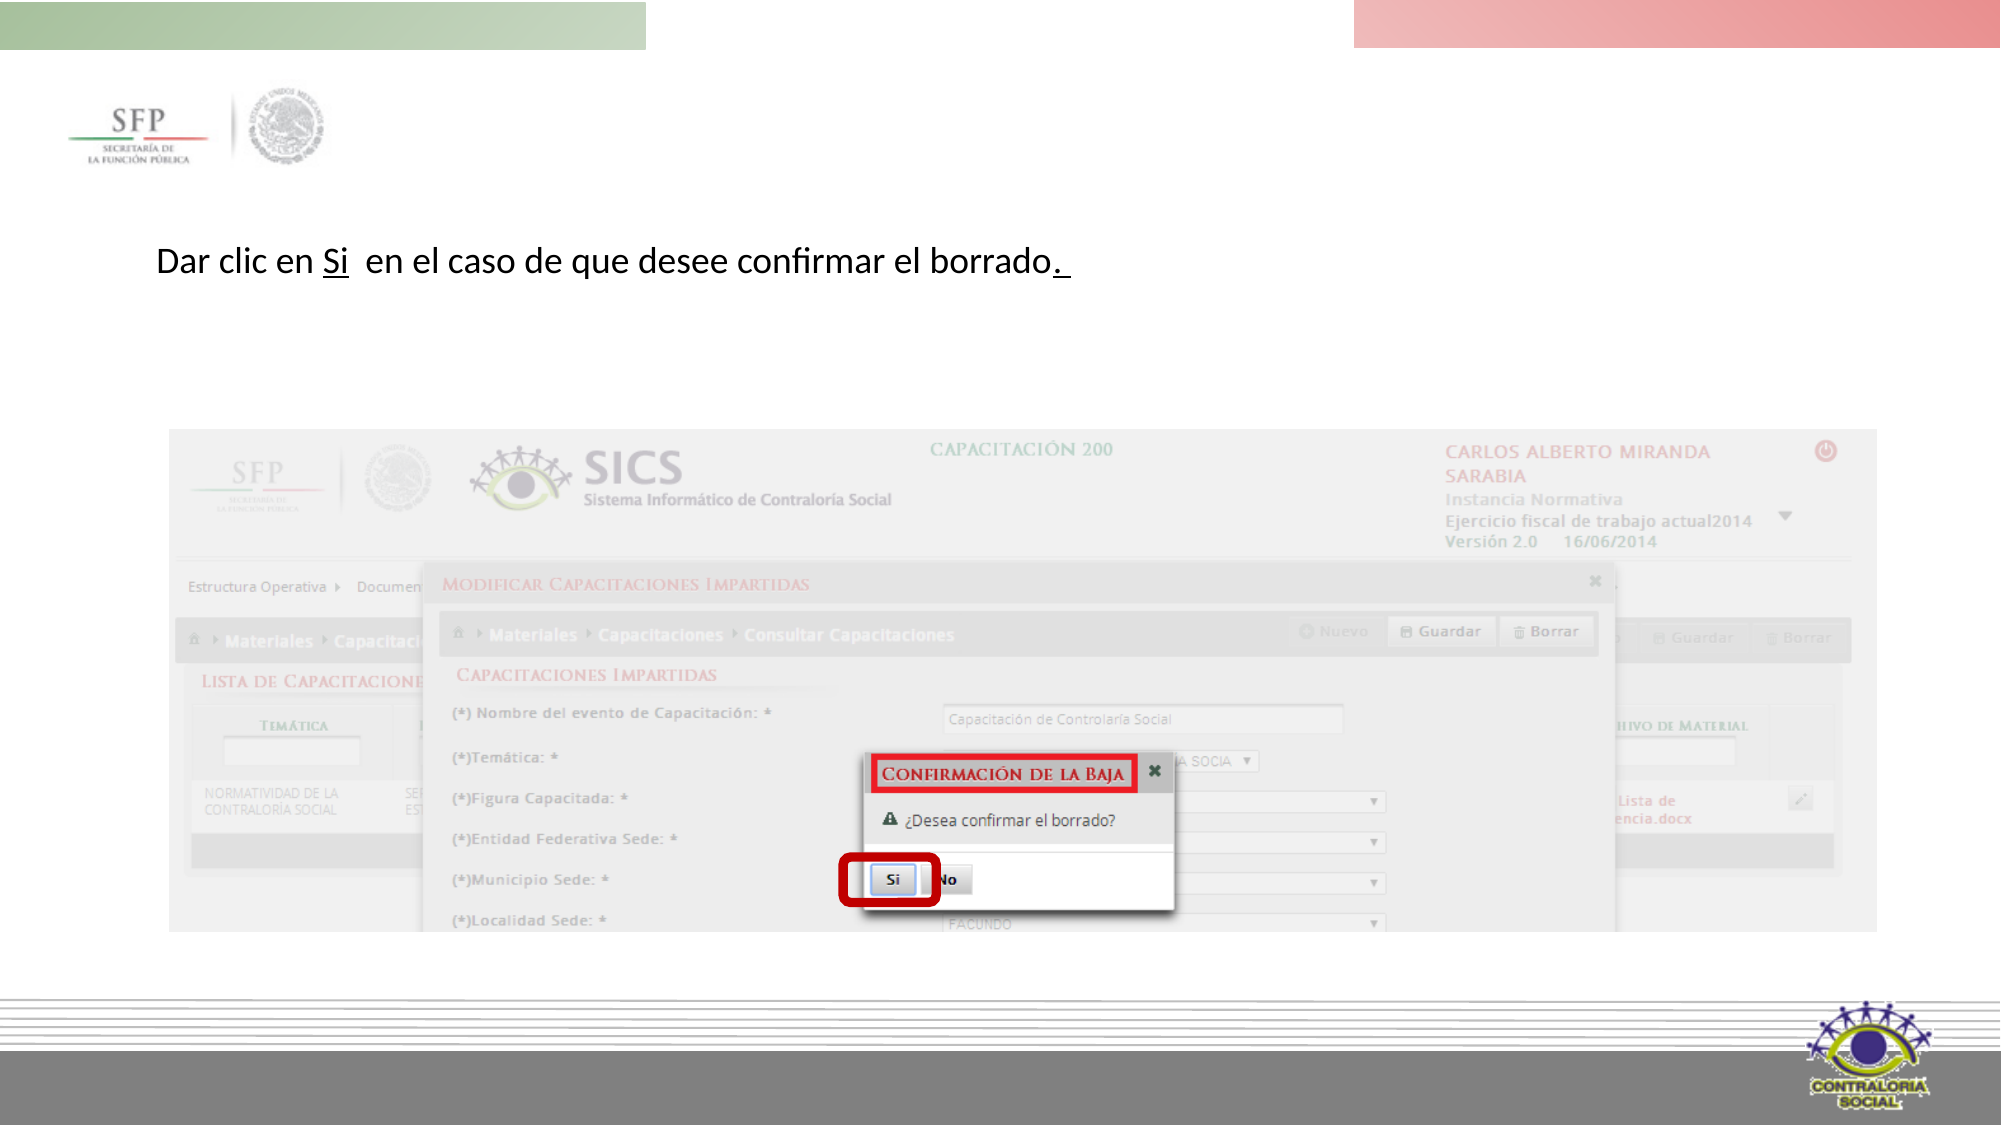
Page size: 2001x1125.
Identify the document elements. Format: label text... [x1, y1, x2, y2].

picture [56, 79, 338, 174]
picture [1805, 999, 1934, 1112]
picture [169, 429, 1877, 932]
text_box Dar clic en Si en el caso de que desee confirmar el borrado. [141, 228, 1877, 289]
